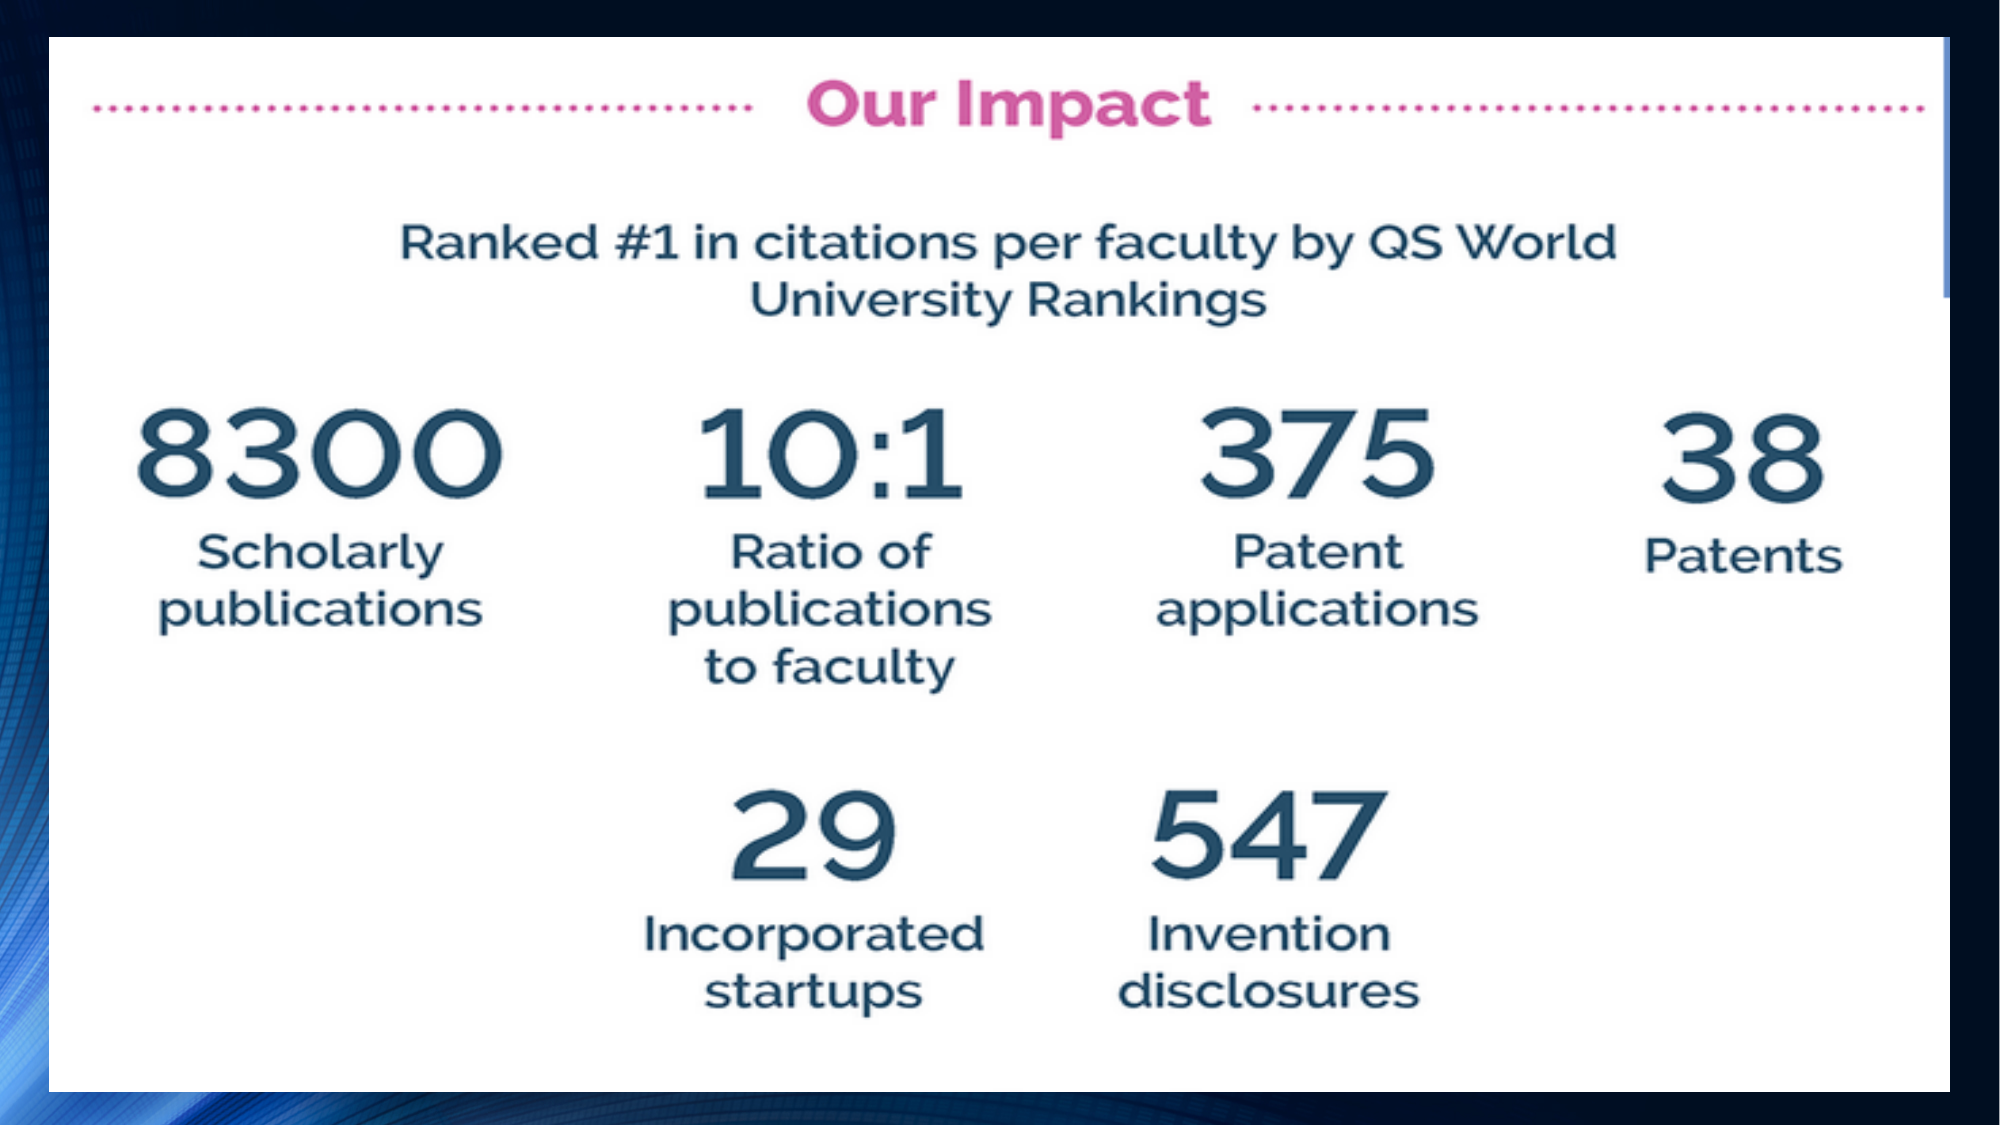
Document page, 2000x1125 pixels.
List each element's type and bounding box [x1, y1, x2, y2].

picture [0, 0, 2000, 1125]
list [49, 37, 1950, 1092]
